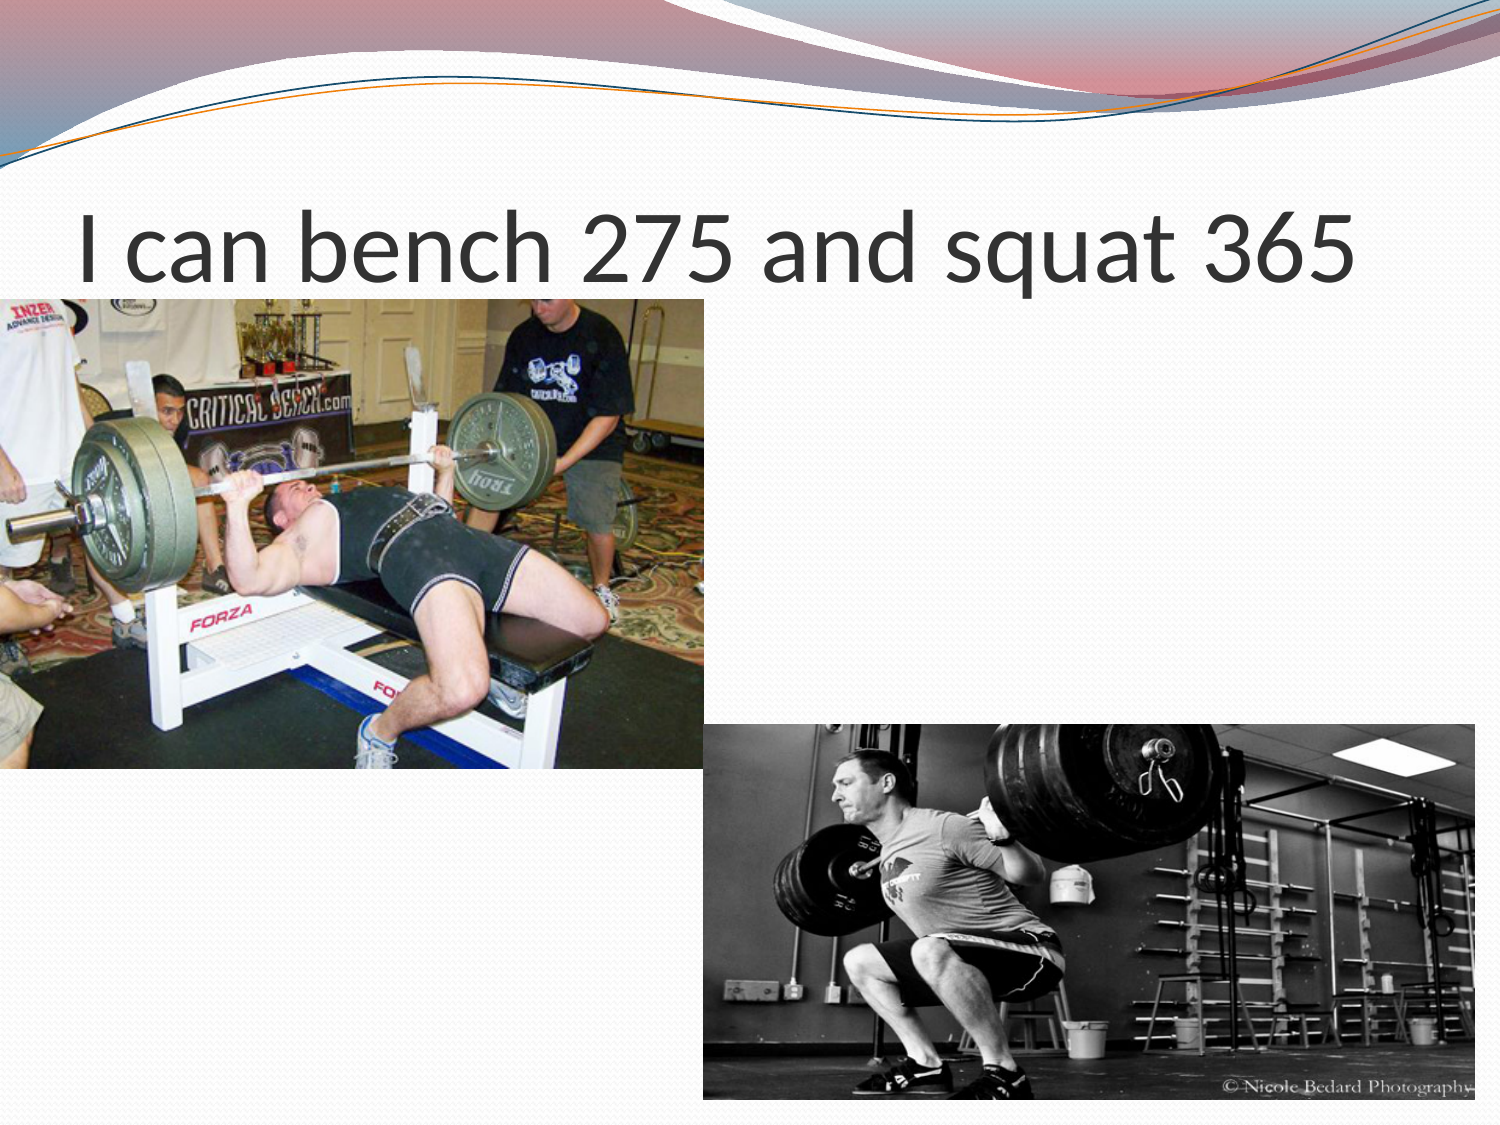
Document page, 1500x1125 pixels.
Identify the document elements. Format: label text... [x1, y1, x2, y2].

picture [703, 724, 1475, 1101]
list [0, 299, 704, 769]
title I can bench 275 and squat 365 [75, 115, 1425, 303]
